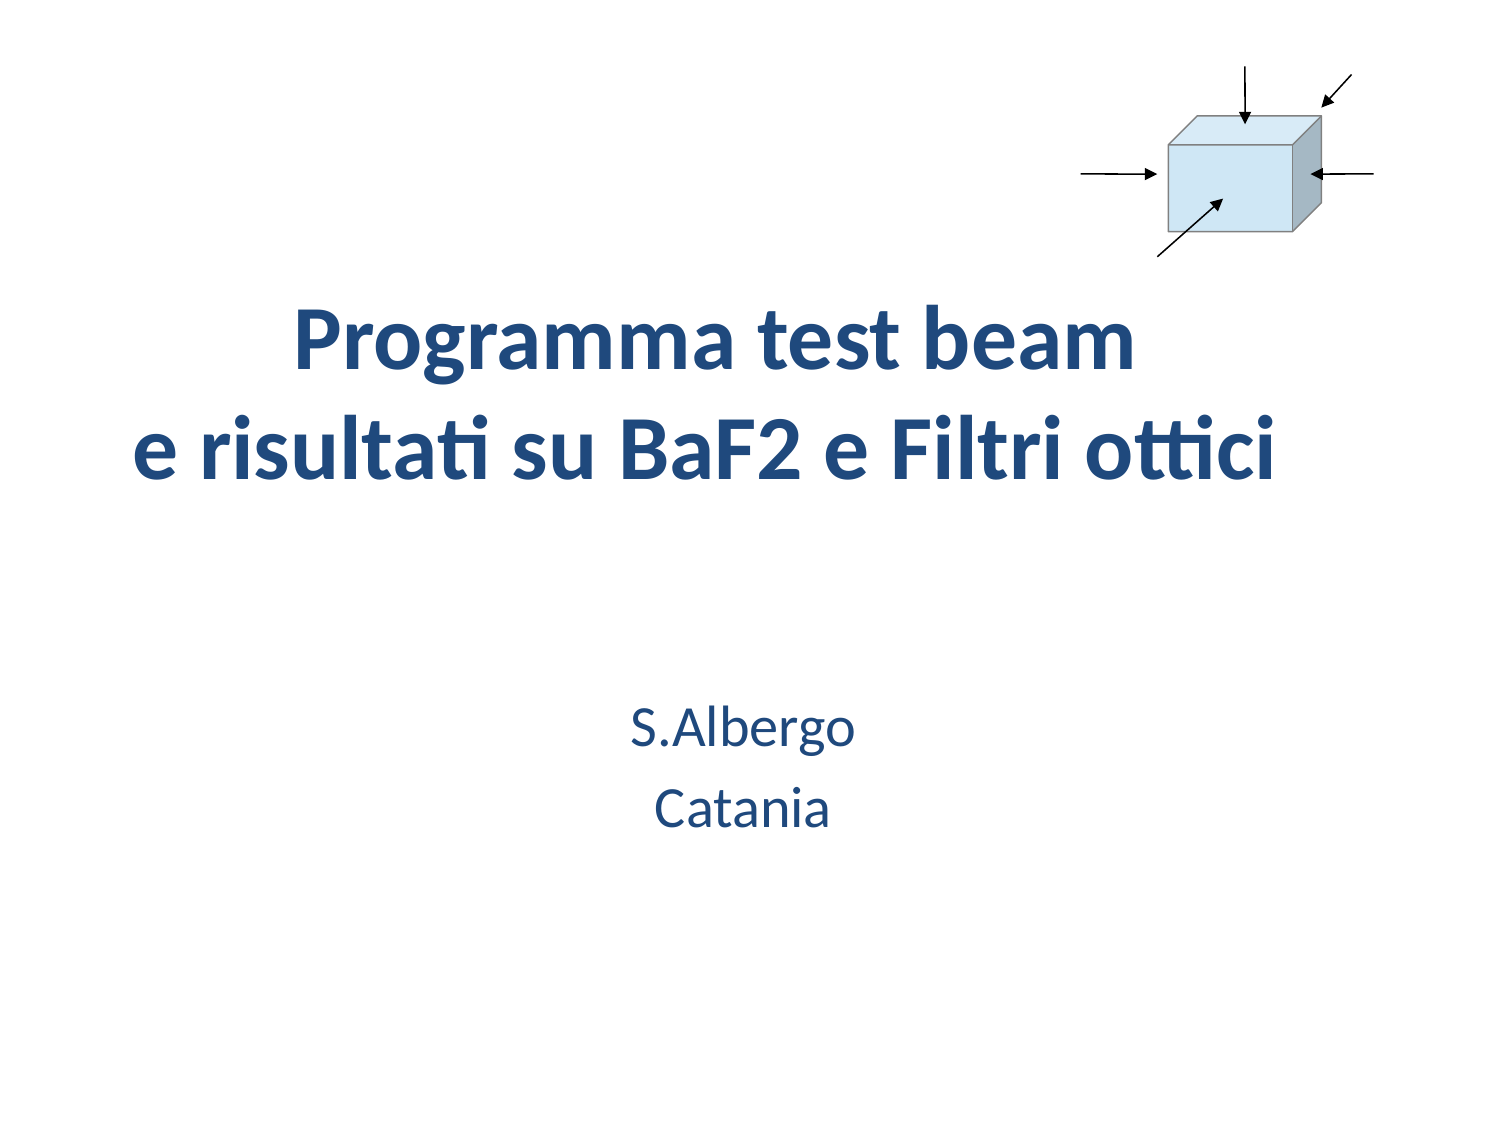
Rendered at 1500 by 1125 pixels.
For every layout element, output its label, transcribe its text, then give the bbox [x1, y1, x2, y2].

subtitle S.Albergo Catania [218, 680, 1269, 870]
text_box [1080, 66, 1374, 258]
title Programma test beam e risultati su BaF2 e Filtri ottici [88, 267, 1364, 509]
